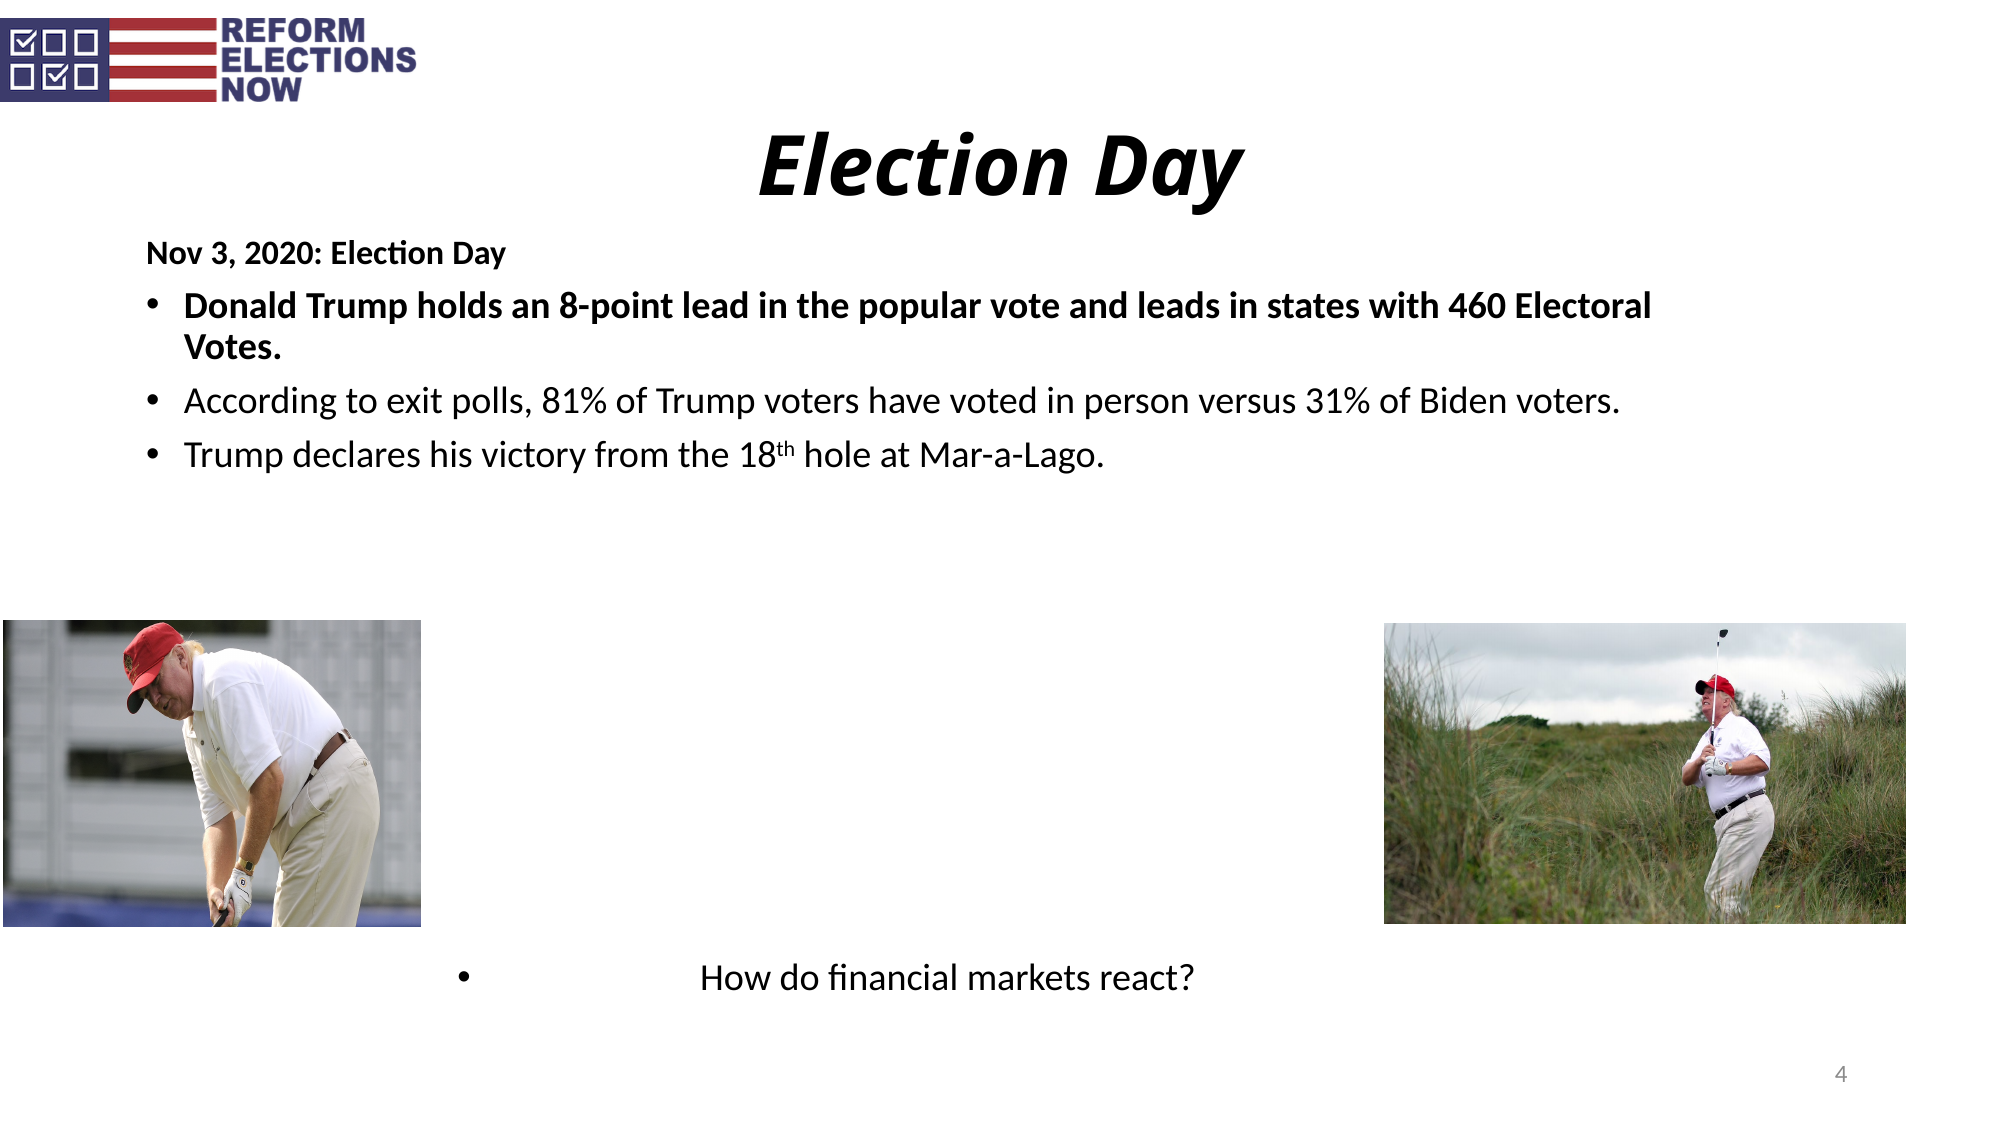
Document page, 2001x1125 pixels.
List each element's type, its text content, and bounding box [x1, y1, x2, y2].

list Nov 3, 2020: Election Day Donald Trump holds an 8-point lead in the popular vote and leads in states with 460 Electoral Votes. According to exit polls, 81% of Trump voters have voted in person versus 31% of Biden voters. Trump declares his victory from the 18th hole at Mar-a-Lago. How do financial markets react? [131, 227, 1736, 1017]
slide_number 4 [1412, 1042, 1863, 1103]
picture [3, 620, 421, 927]
picture [1384, 623, 1906, 924]
picture [0, 17, 417, 102]
title Election Day [137, 59, 1863, 278]
